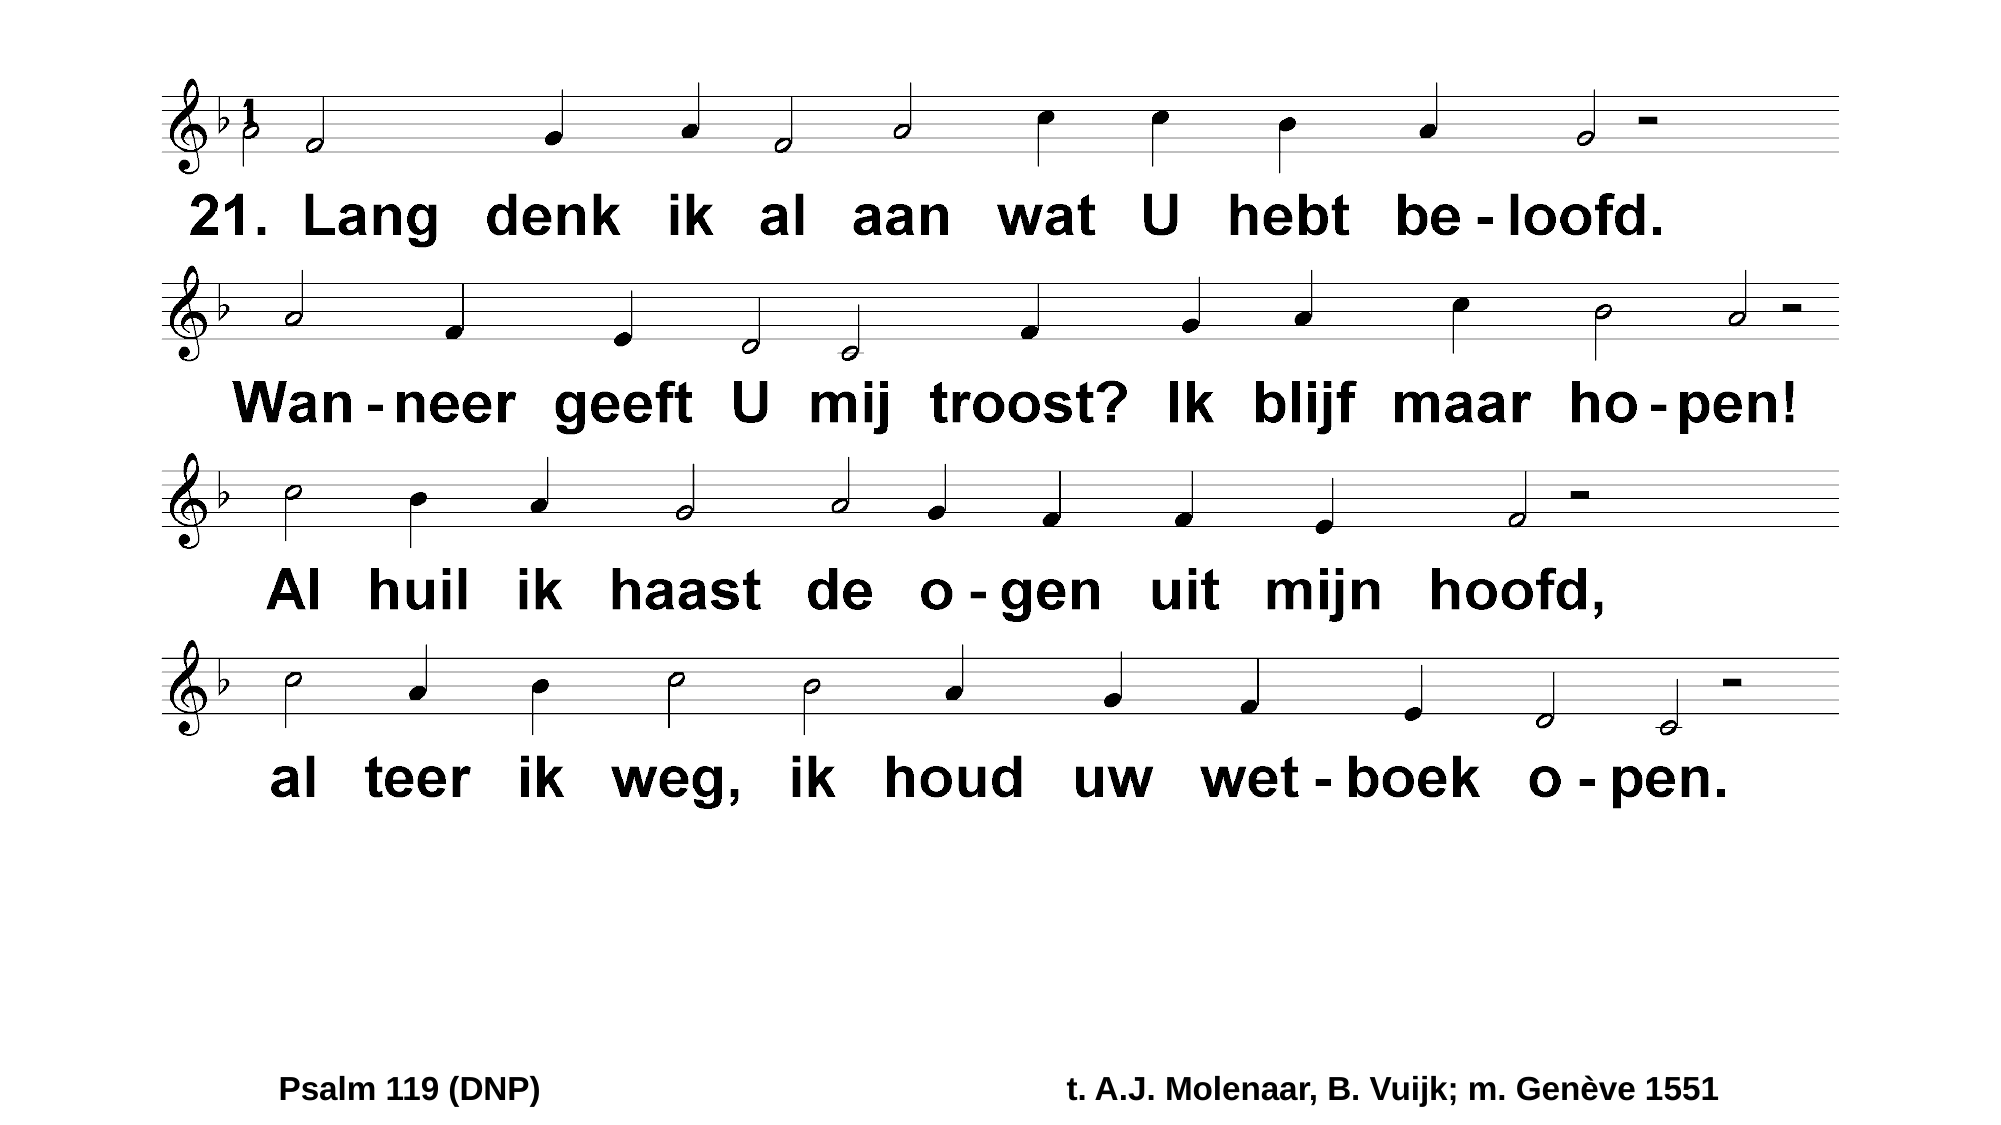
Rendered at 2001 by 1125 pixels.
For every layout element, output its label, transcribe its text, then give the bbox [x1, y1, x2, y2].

text_box Psalm 119 (DNP) t. A.J. Molenaar, B. Vuijk; m. Genève 1551 [263, 1059, 1745, 1115]
picture [145, 62, 1855, 825]
